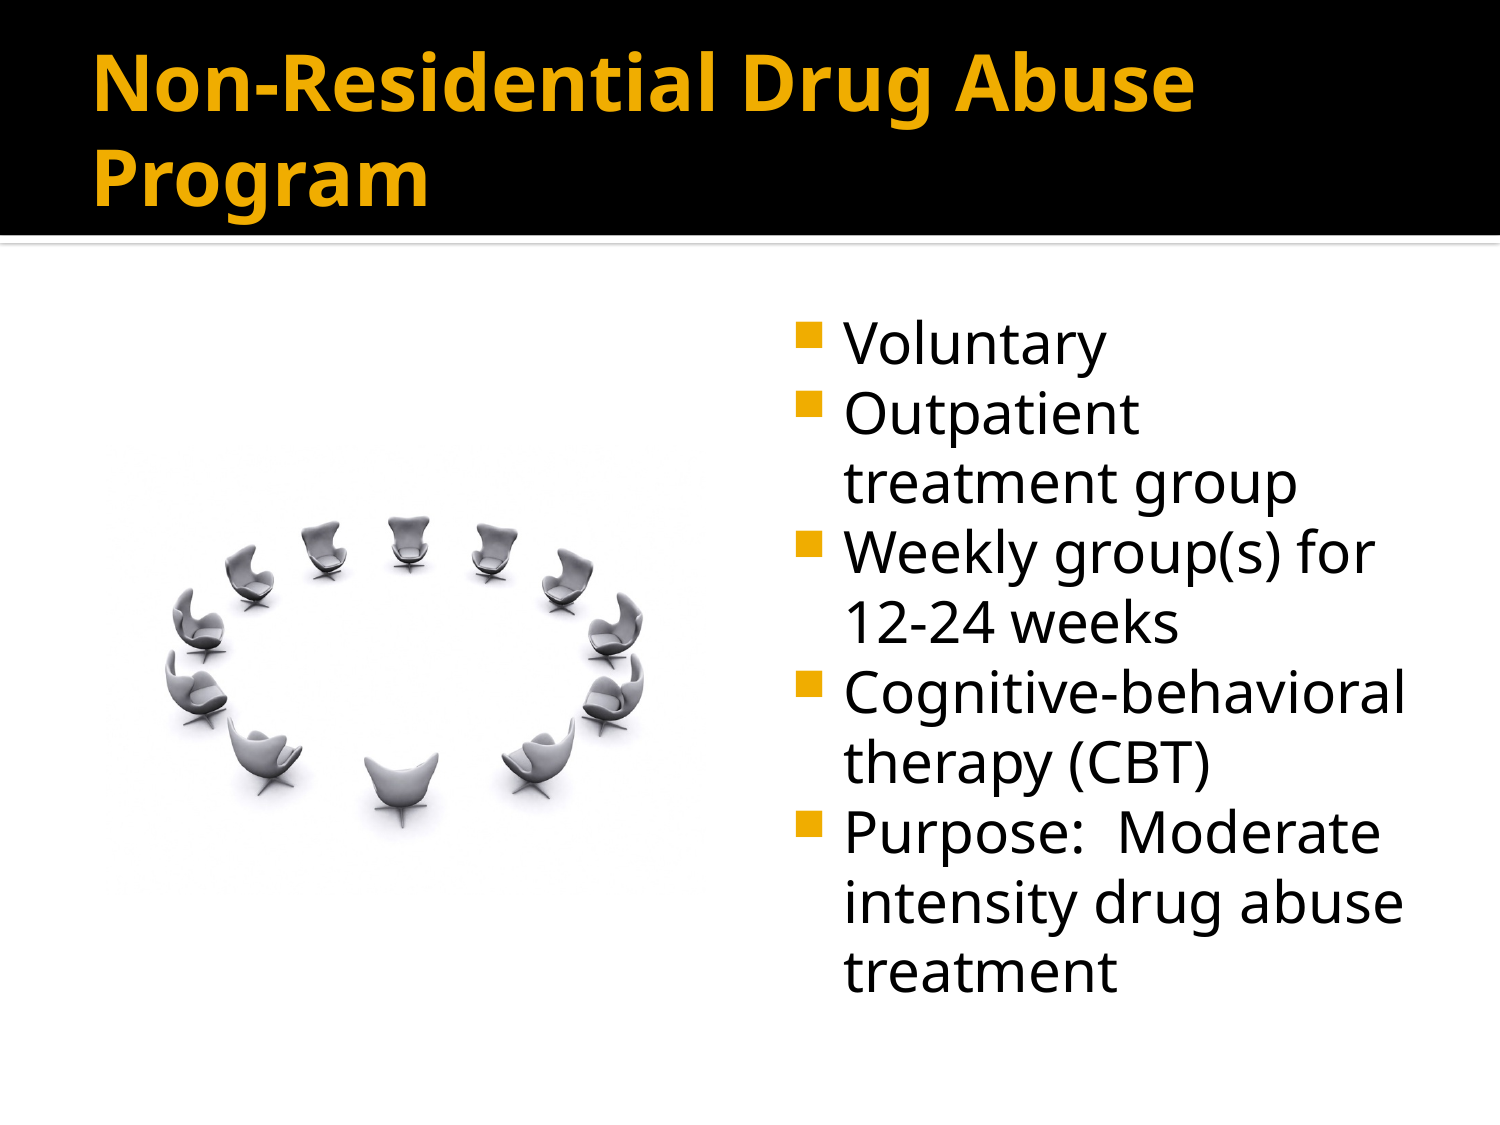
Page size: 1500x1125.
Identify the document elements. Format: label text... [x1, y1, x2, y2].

title Non-Residential Drug Abuse Program [75, 24, 1425, 231]
list Voluntary Outpatient treatment group Weekly group(s) for 12-24 weeks Cognitive-behavioral therapy (CBT) Purpose: Moderate intensity drug abuse treatment [762, 291, 1425, 1050]
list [106, 445, 706, 895]
